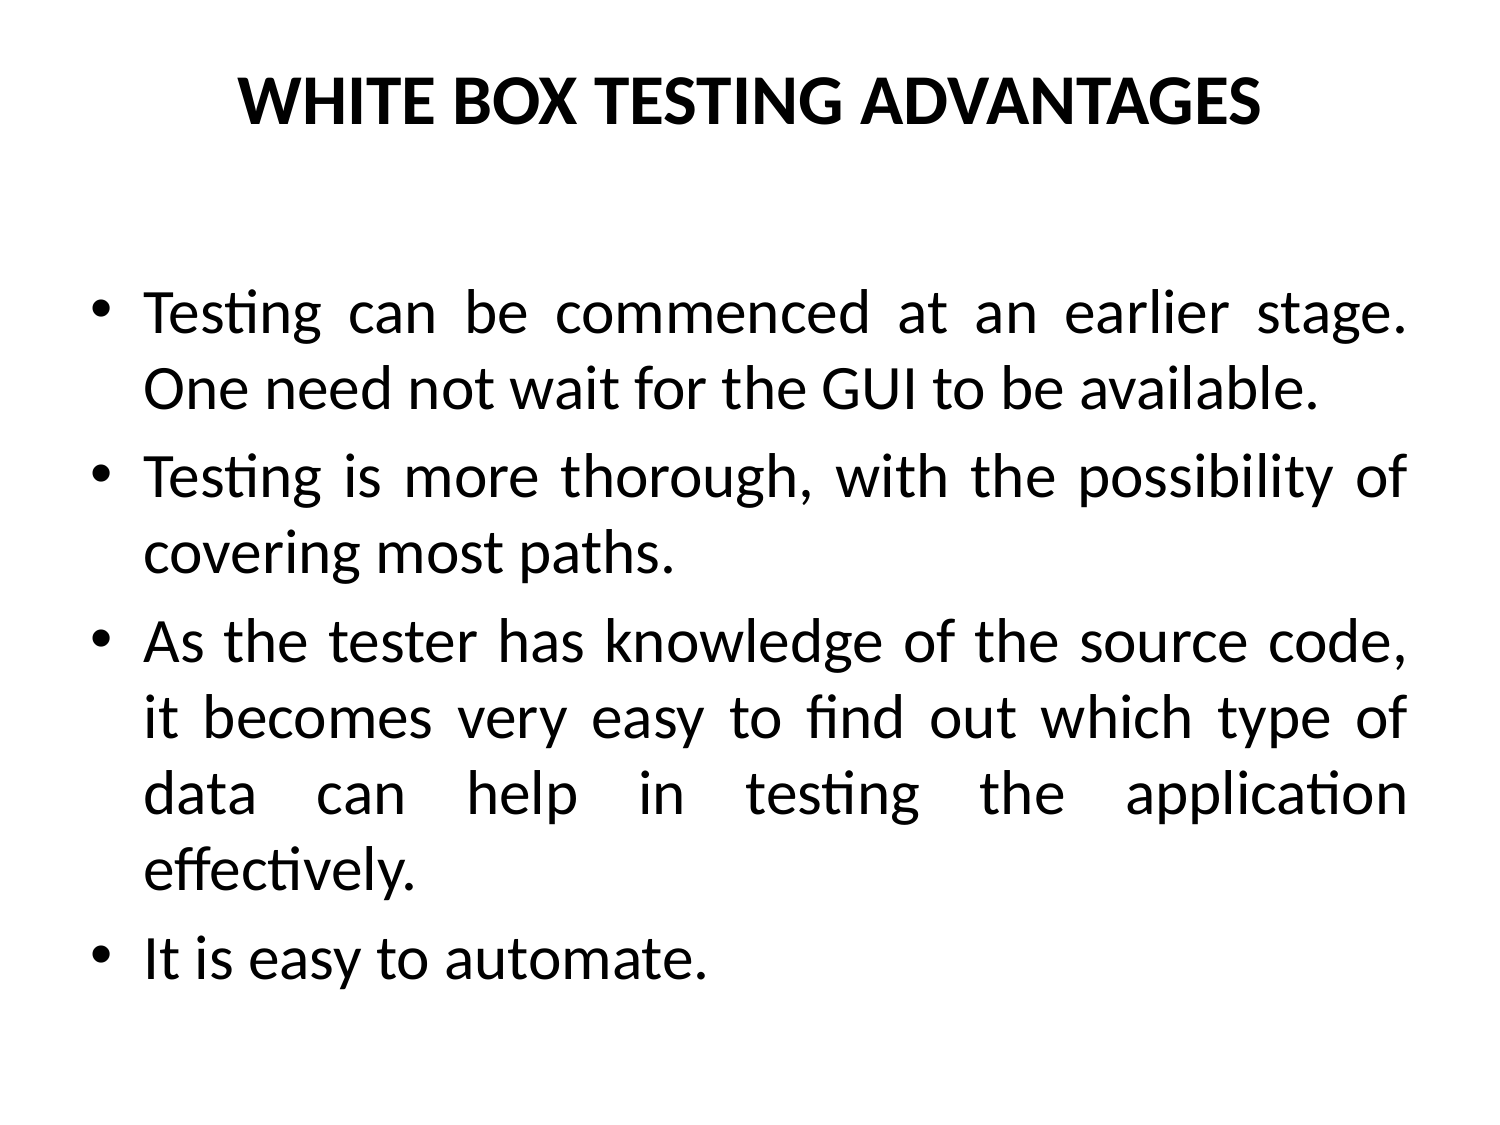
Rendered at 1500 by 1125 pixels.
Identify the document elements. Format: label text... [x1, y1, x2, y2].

list Testing can be commenced at an earlier stage. One need not wait for the GUI to be available. Testing is more thorough, with the possibility of covering most paths. As the tester has knowledge of the source code, it becomes very easy to find out which type of data can help in testing the application effectively. It is easy to automate. [75, 262, 1425, 1005]
title WHITE BOX TESTING ADVANTAGES [75, 45, 1425, 233]
